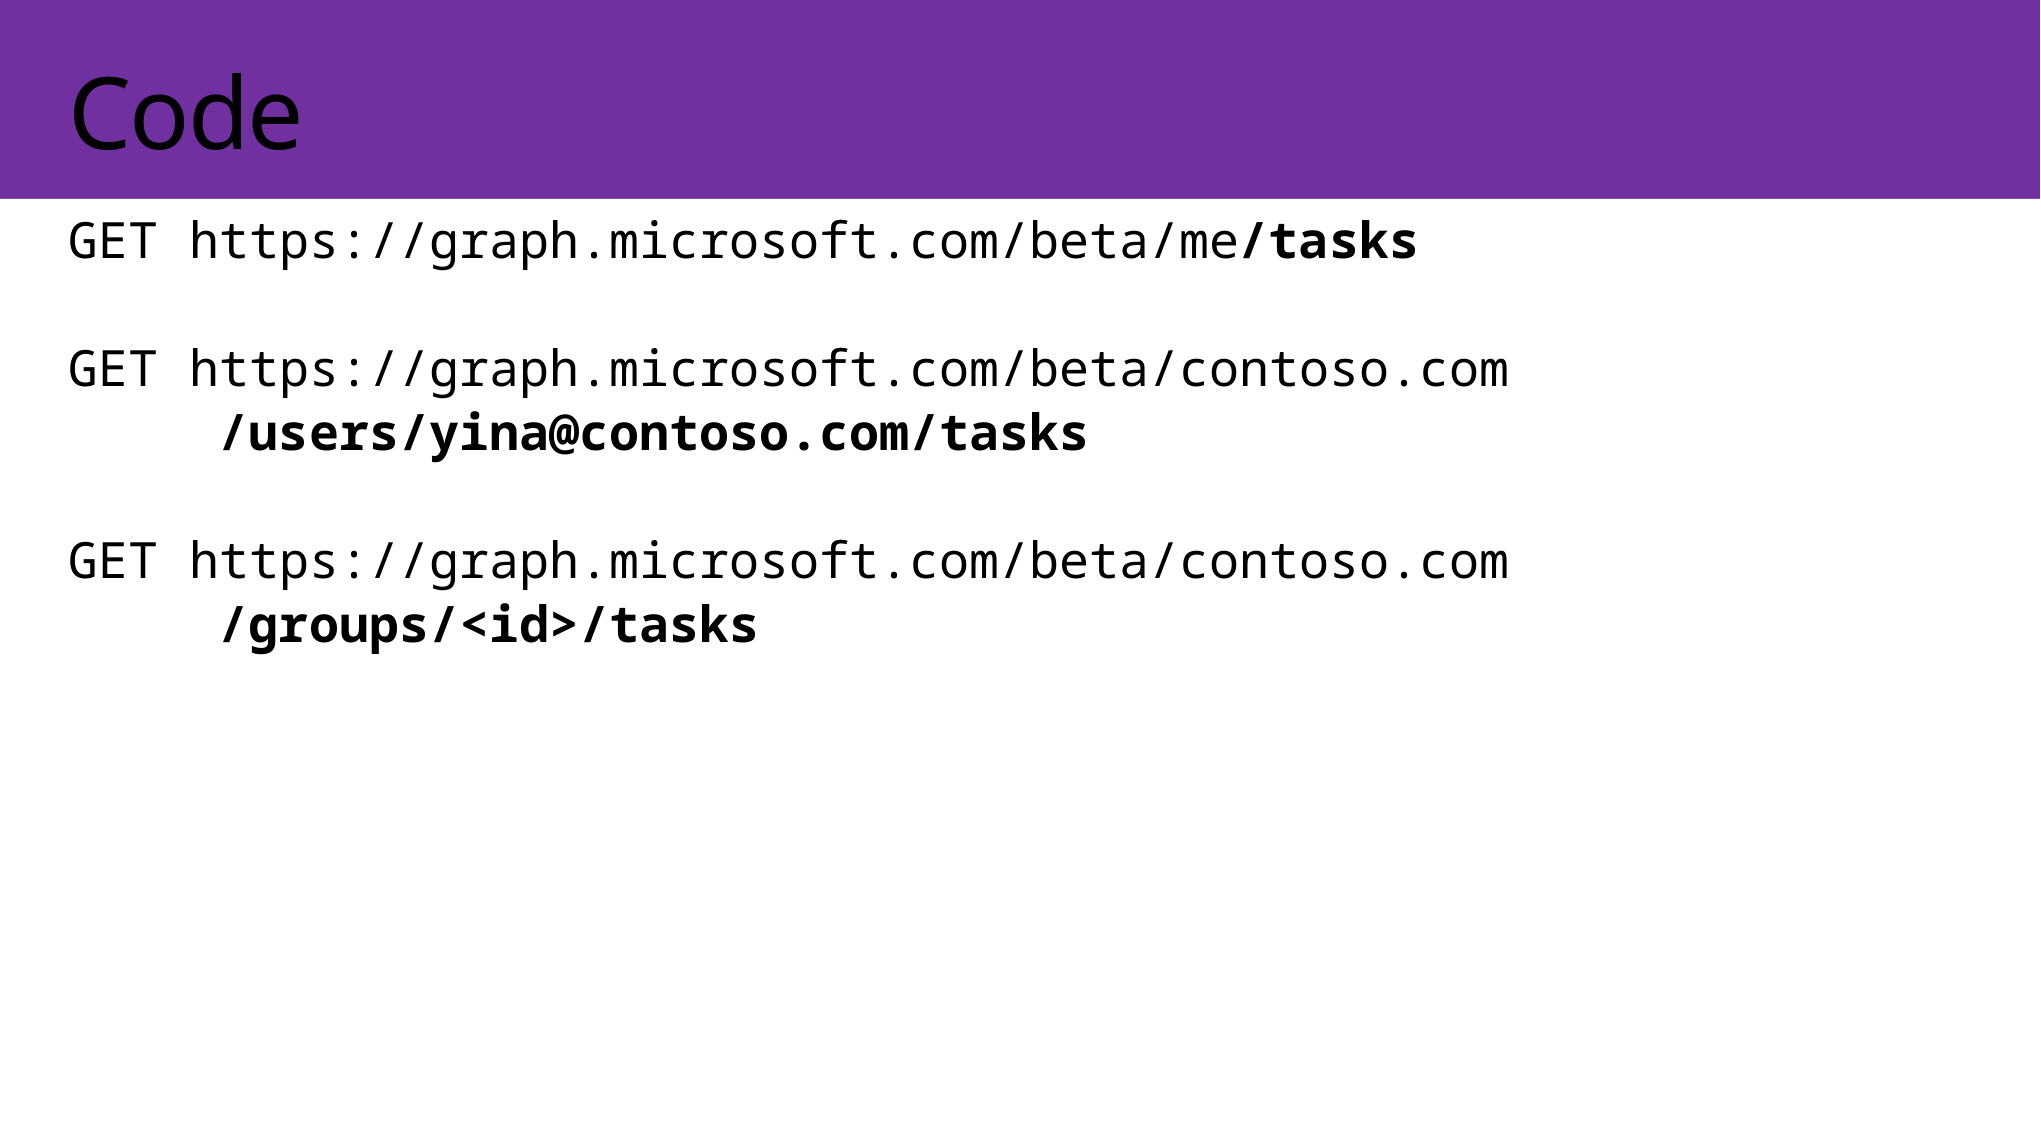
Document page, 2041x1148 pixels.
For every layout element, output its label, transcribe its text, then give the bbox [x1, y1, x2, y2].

title Code [45, 48, 1996, 199]
list GET https://graph.microsoft.com/beta/me/tasks GET https://graph.microsoft.com/beta/contoso.com /users/yina@contoso.com/tasks GET https://graph.microsoft.com/beta/contoso.com /groups/<id>/tasks [45, 200, 1996, 752]
